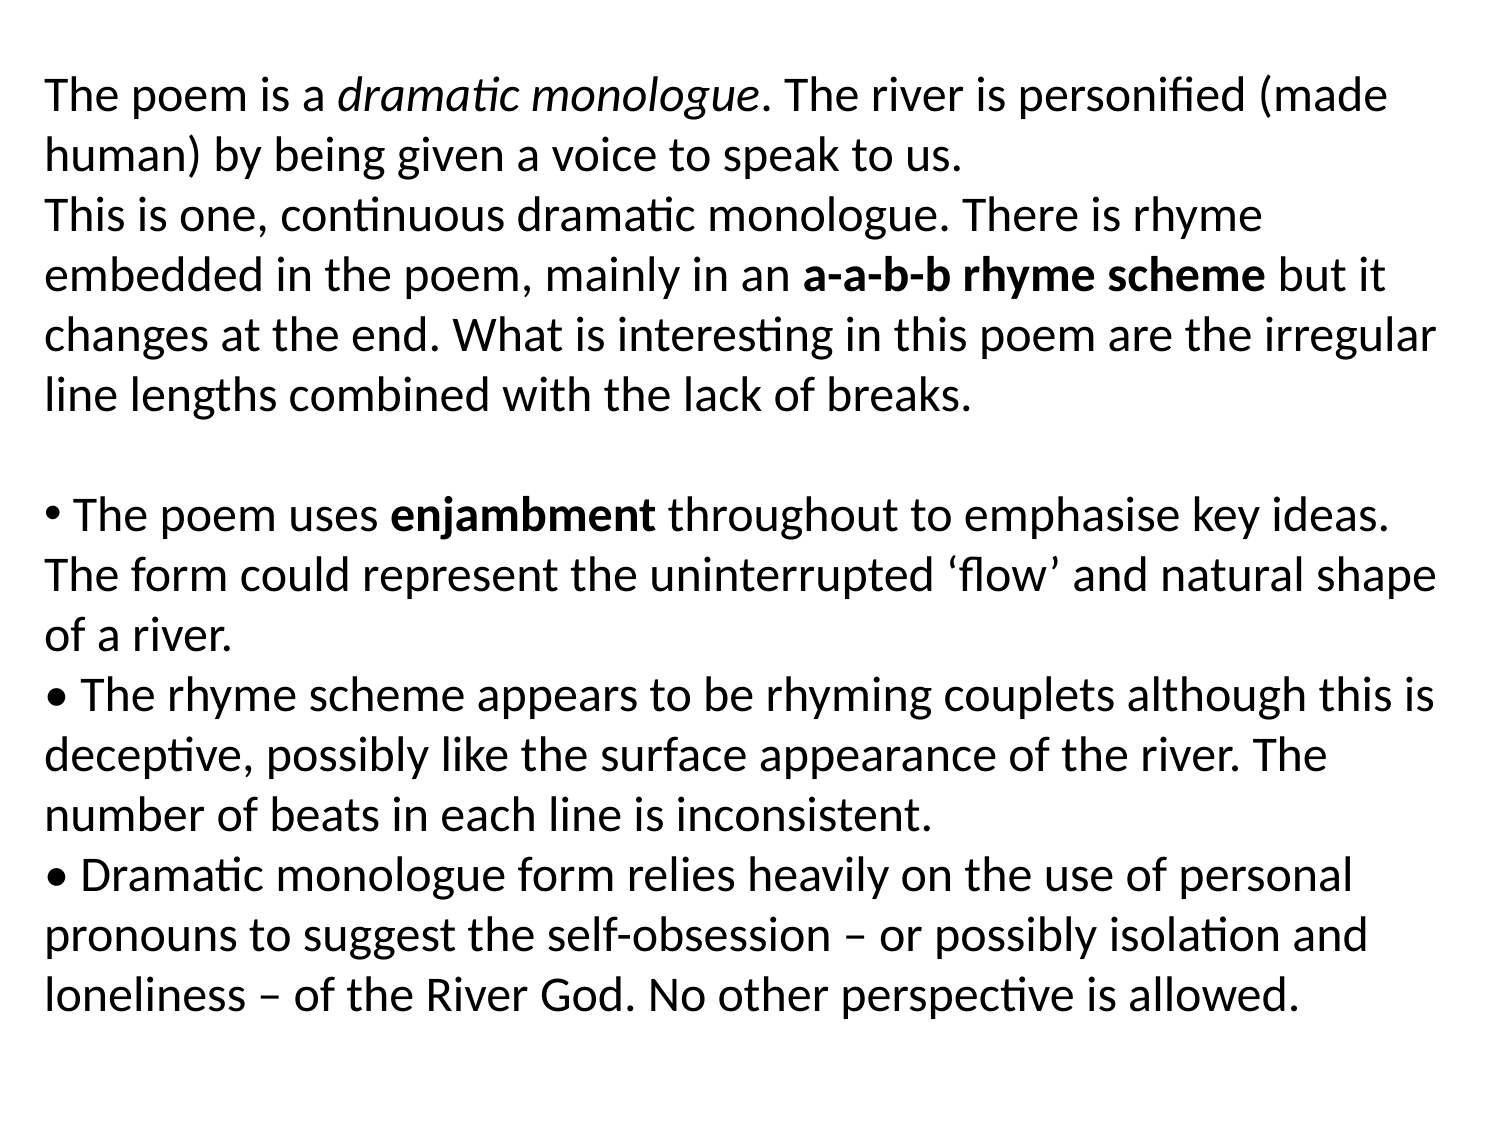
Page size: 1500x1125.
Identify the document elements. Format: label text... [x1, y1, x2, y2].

text_box The poem is a dramatic monologue. The river is personified (made human) by being given a voice to speak to us. This is one, continuous dramatic monologue. There is rhyme embedded in the poem, mainly in an a-a-b-b rhyme scheme but it changes at the end. What is interesting in this poem are the irregular line lengths combined with the lack of breaks. The poem uses enjambment throughout to emphasise key ideas. The form could represent the uninterrupted ‘flow’ and natural shape of a river. • The rhyme scheme appears to be rhyming couplets although this is deceptive, possibly like the surface appearance of the river. The number of beats in each line is inconsistent. • Dramatic monologue form relies heavily on the use of personal pronouns to suggest the self-obsession – or possibly isolation and loneliness – of the River God. No other perspective is allowed. [29, 54, 1459, 1030]
